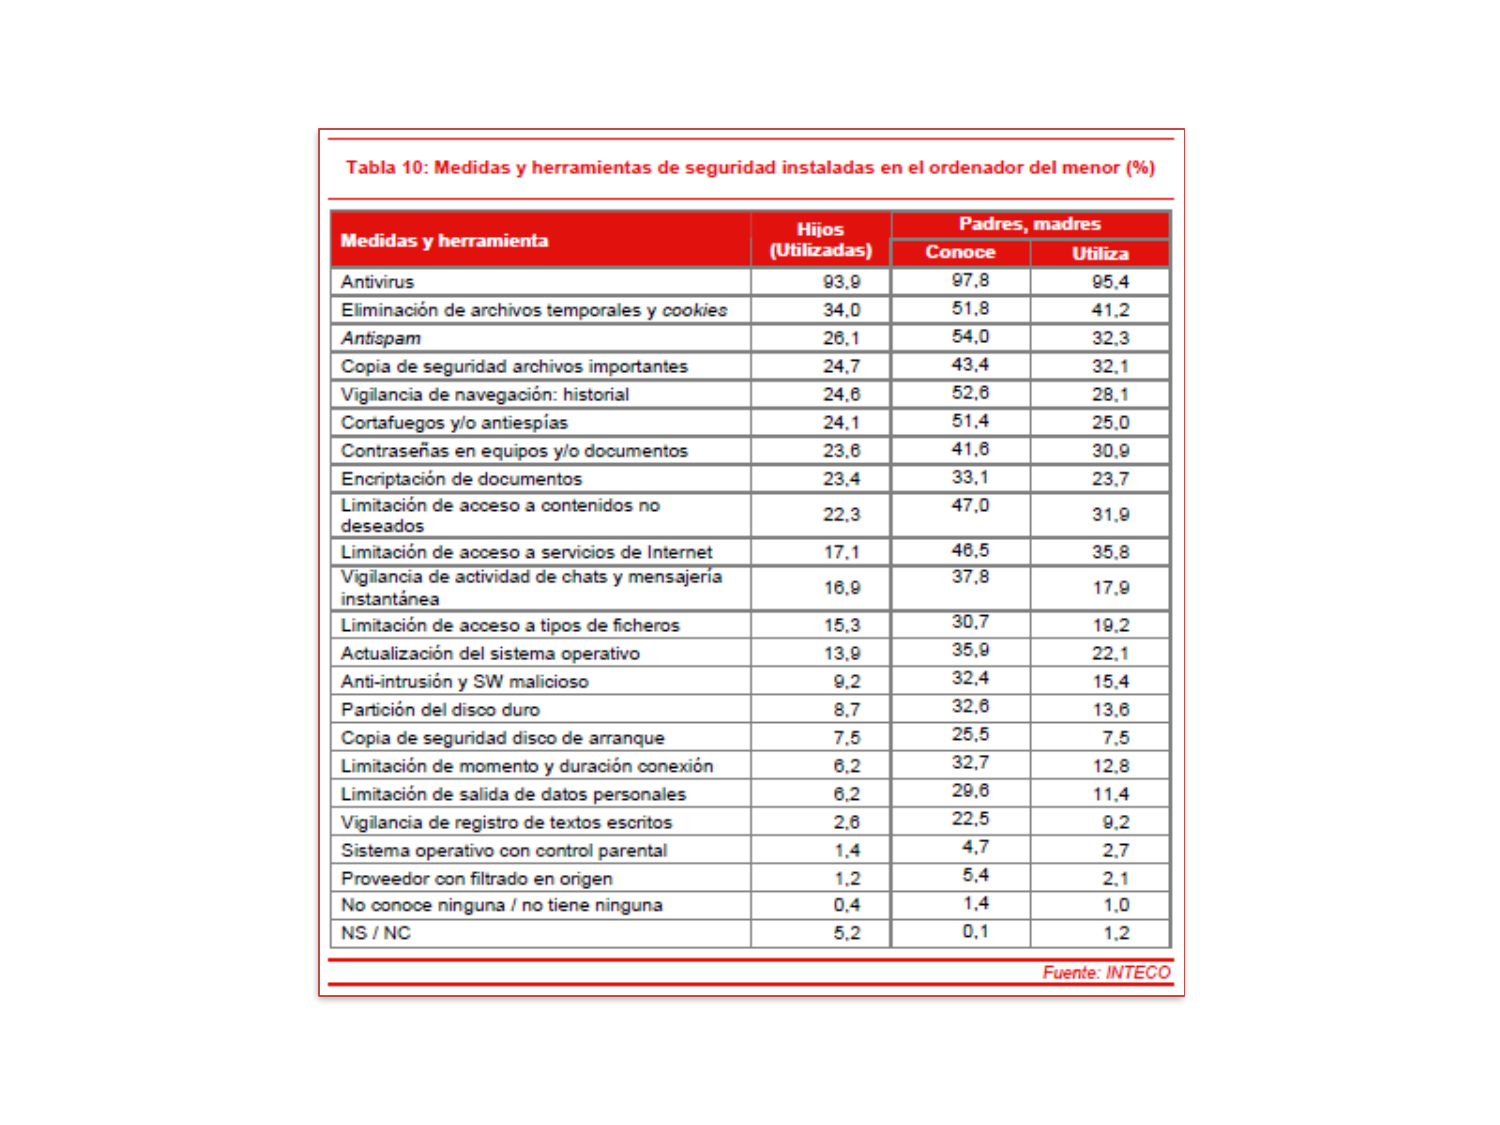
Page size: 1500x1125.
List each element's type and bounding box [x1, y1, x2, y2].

picture [319, 129, 1184, 996]
